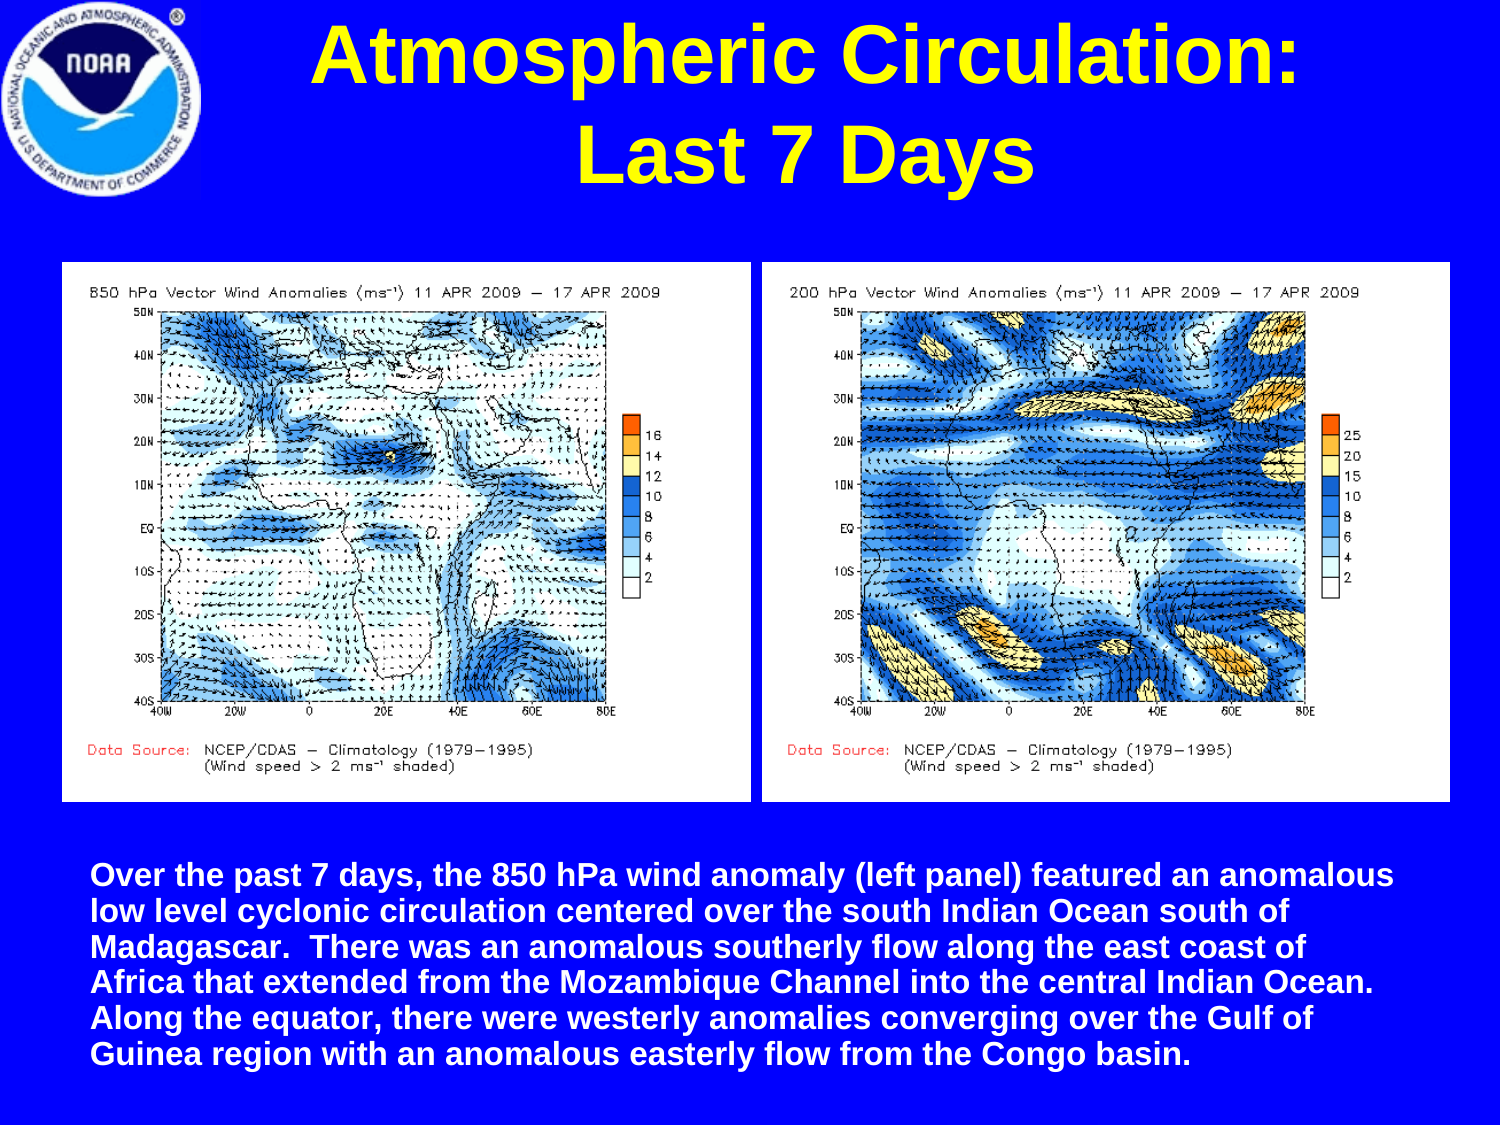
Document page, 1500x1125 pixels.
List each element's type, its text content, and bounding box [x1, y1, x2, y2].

picture [0, 0, 200, 200]
picture [762, 262, 1450, 802]
picture [62, 262, 750, 802]
text_box Over the past 7 days, the 850 hPa wind anomaly (left panel) featured an anomalous low level cyclonic circulation centered over the south Indian Ocean south of Madagascar. There was an anomalous southerly flow along the east coast of Africa that extended from the Mozambique Channel into the central Indian Ocean. Along the equator, there were westerly anomalies converging over the Gulf of Guinea region with an anomalous easterly flow from the Congo basin. [74, 849, 1413, 1081]
title Atmospheric Circulation: Last 7 Days [174, 24, 1438, 175]
